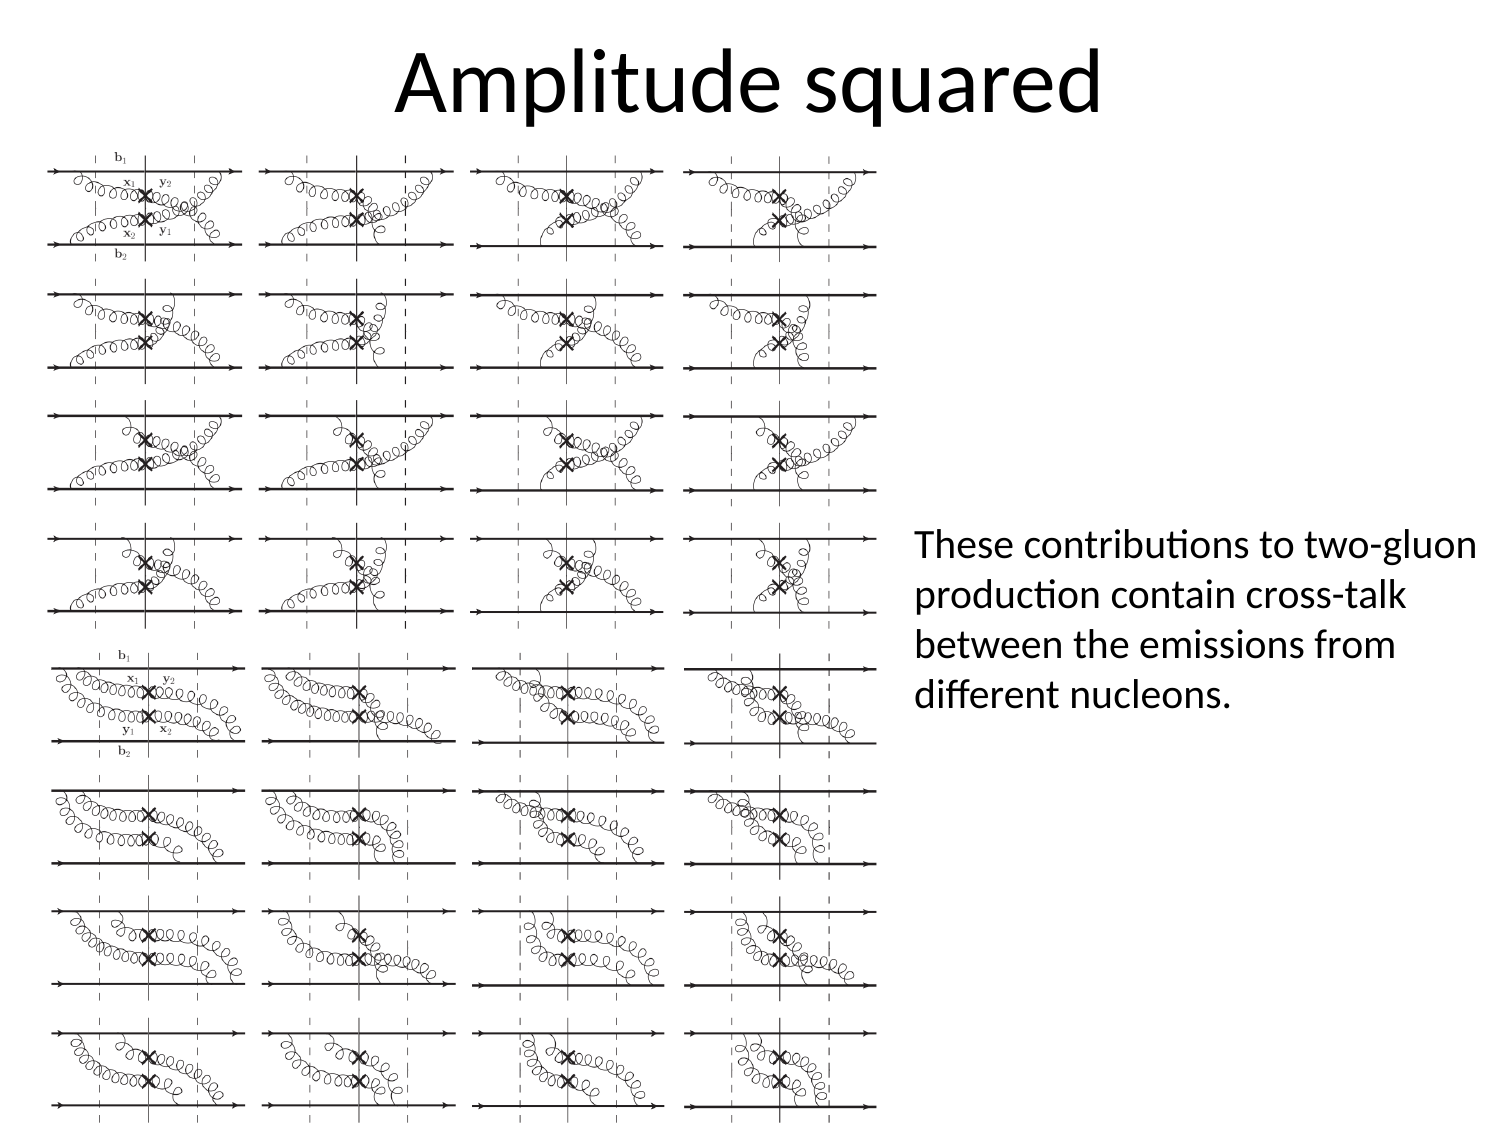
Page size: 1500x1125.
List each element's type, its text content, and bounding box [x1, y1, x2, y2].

title Amplitude squared [75, 6, 1425, 145]
picture [44, 642, 879, 1125]
text_box These contributions to two-gluon production contain cross-talk between the emissions from different nucleons. [899, 509, 1500, 725]
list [17, 144, 901, 631]
